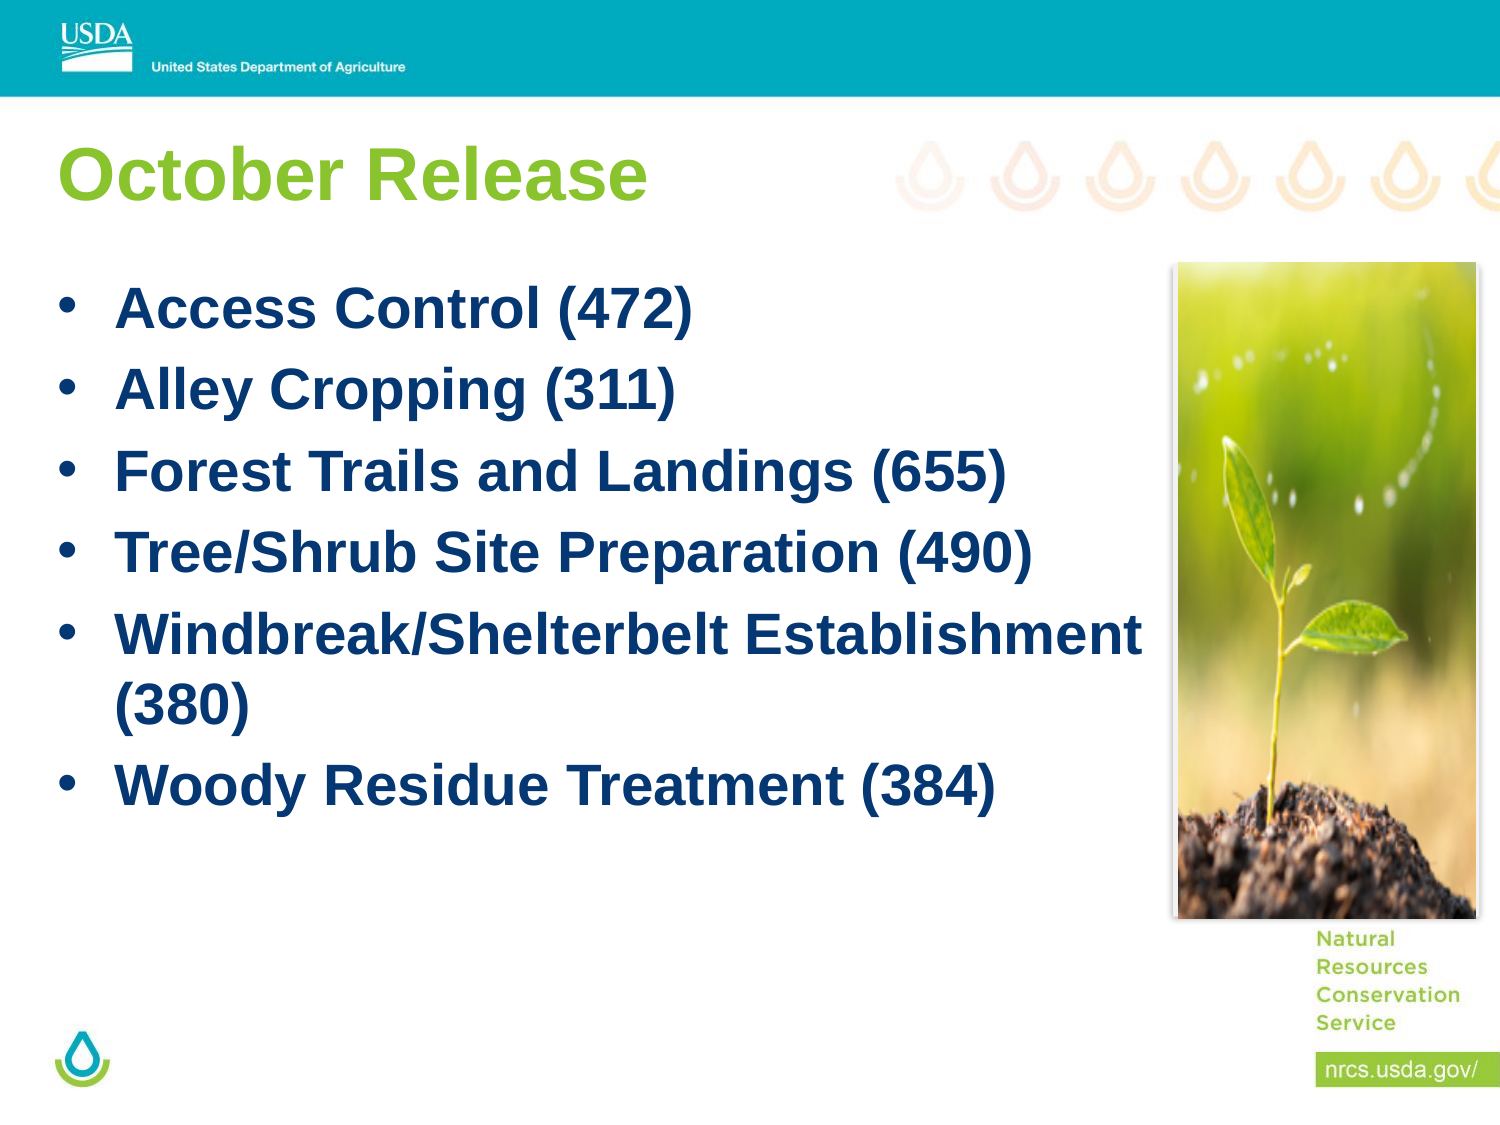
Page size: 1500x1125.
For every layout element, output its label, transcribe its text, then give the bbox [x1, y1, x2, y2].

picture [0, 0, 1500, 1125]
title October Release [42, 92, 1393, 248]
list Access Control (472) Alley Cropping (311) Forest Trails and Landings (655) Tree/Shrub Site Preparation (490) Windbreak/Shelterbelt Establishment (380) Woody Residue Treatment (384) [42, 262, 1161, 1032]
